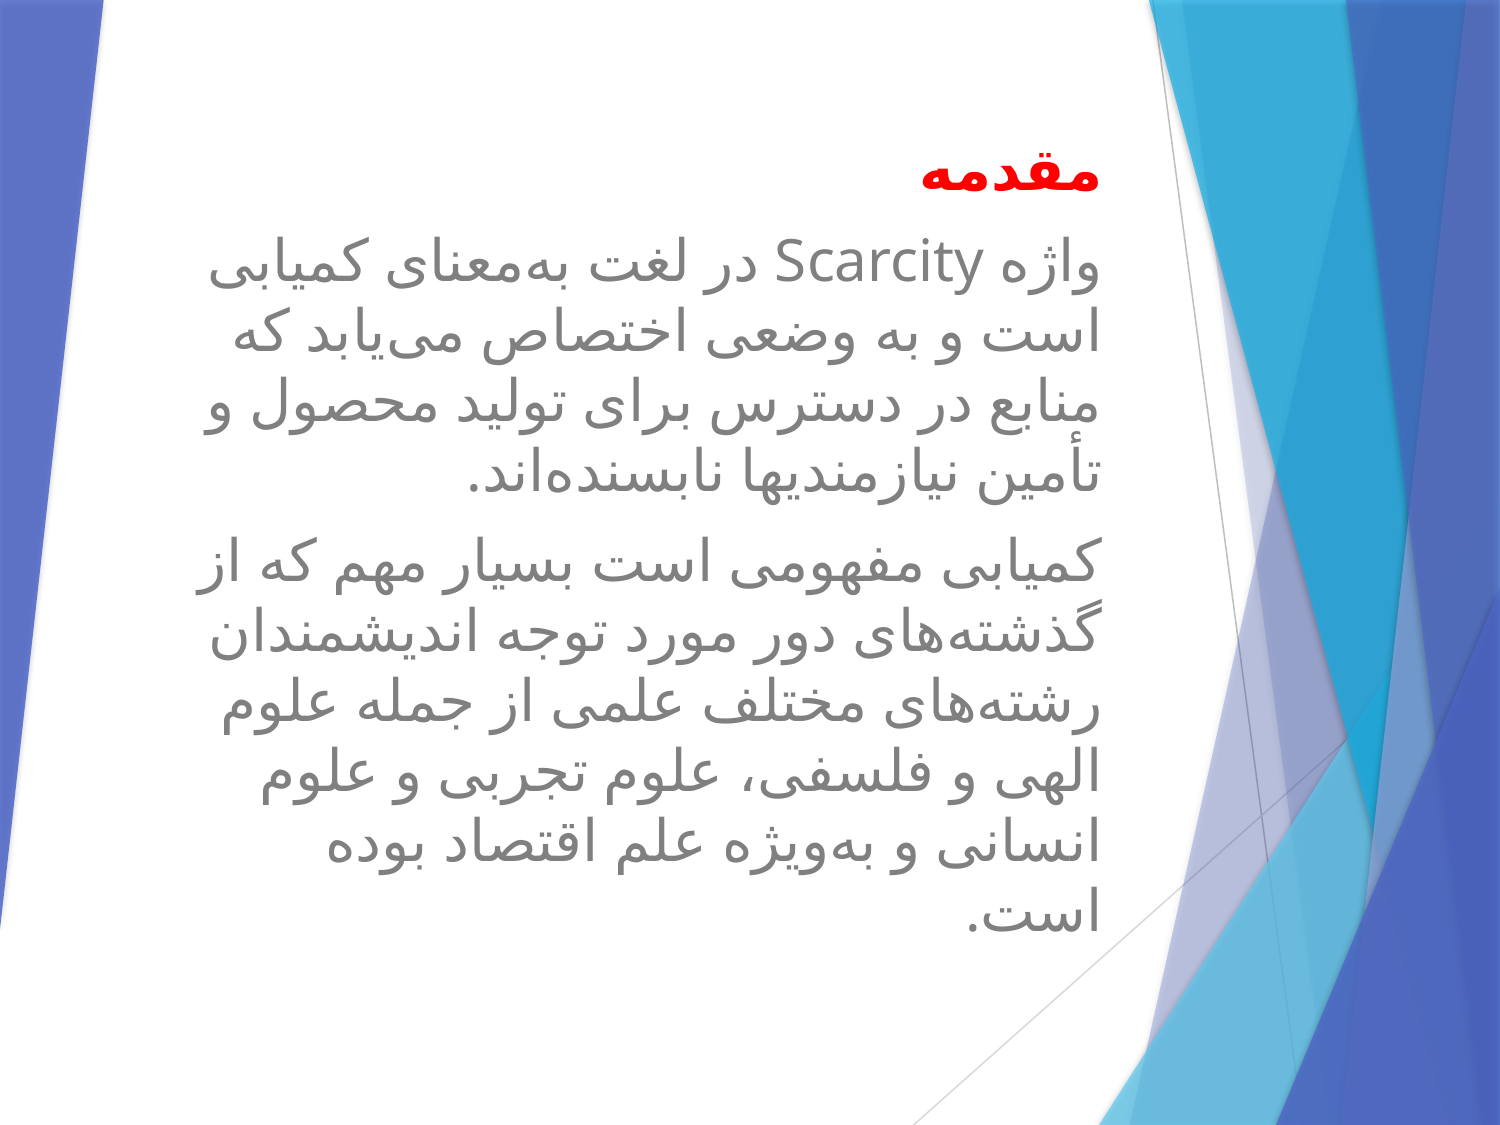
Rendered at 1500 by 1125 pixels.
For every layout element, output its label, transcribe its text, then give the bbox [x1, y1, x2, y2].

subtitle مقدمه واژه Scarcity در لغت به‌معنای کمیابی است و به وضعی اختصاص می‌یابد که منابع در دسترس برای تولید محصول و تأمین نیازمندیها نابسنده‌اند. کمیابی مفهومی است بسیار مهم که از گذشته‌های دور مورد توجه اندیشمندان رشته‌های مختلف علمی از جمله علوم الهی و فلسفی، علوم تجربی و علوم انسانی و به‌ویژه علم اقتصاد بوده است. [162, 125, 1119, 1125]
